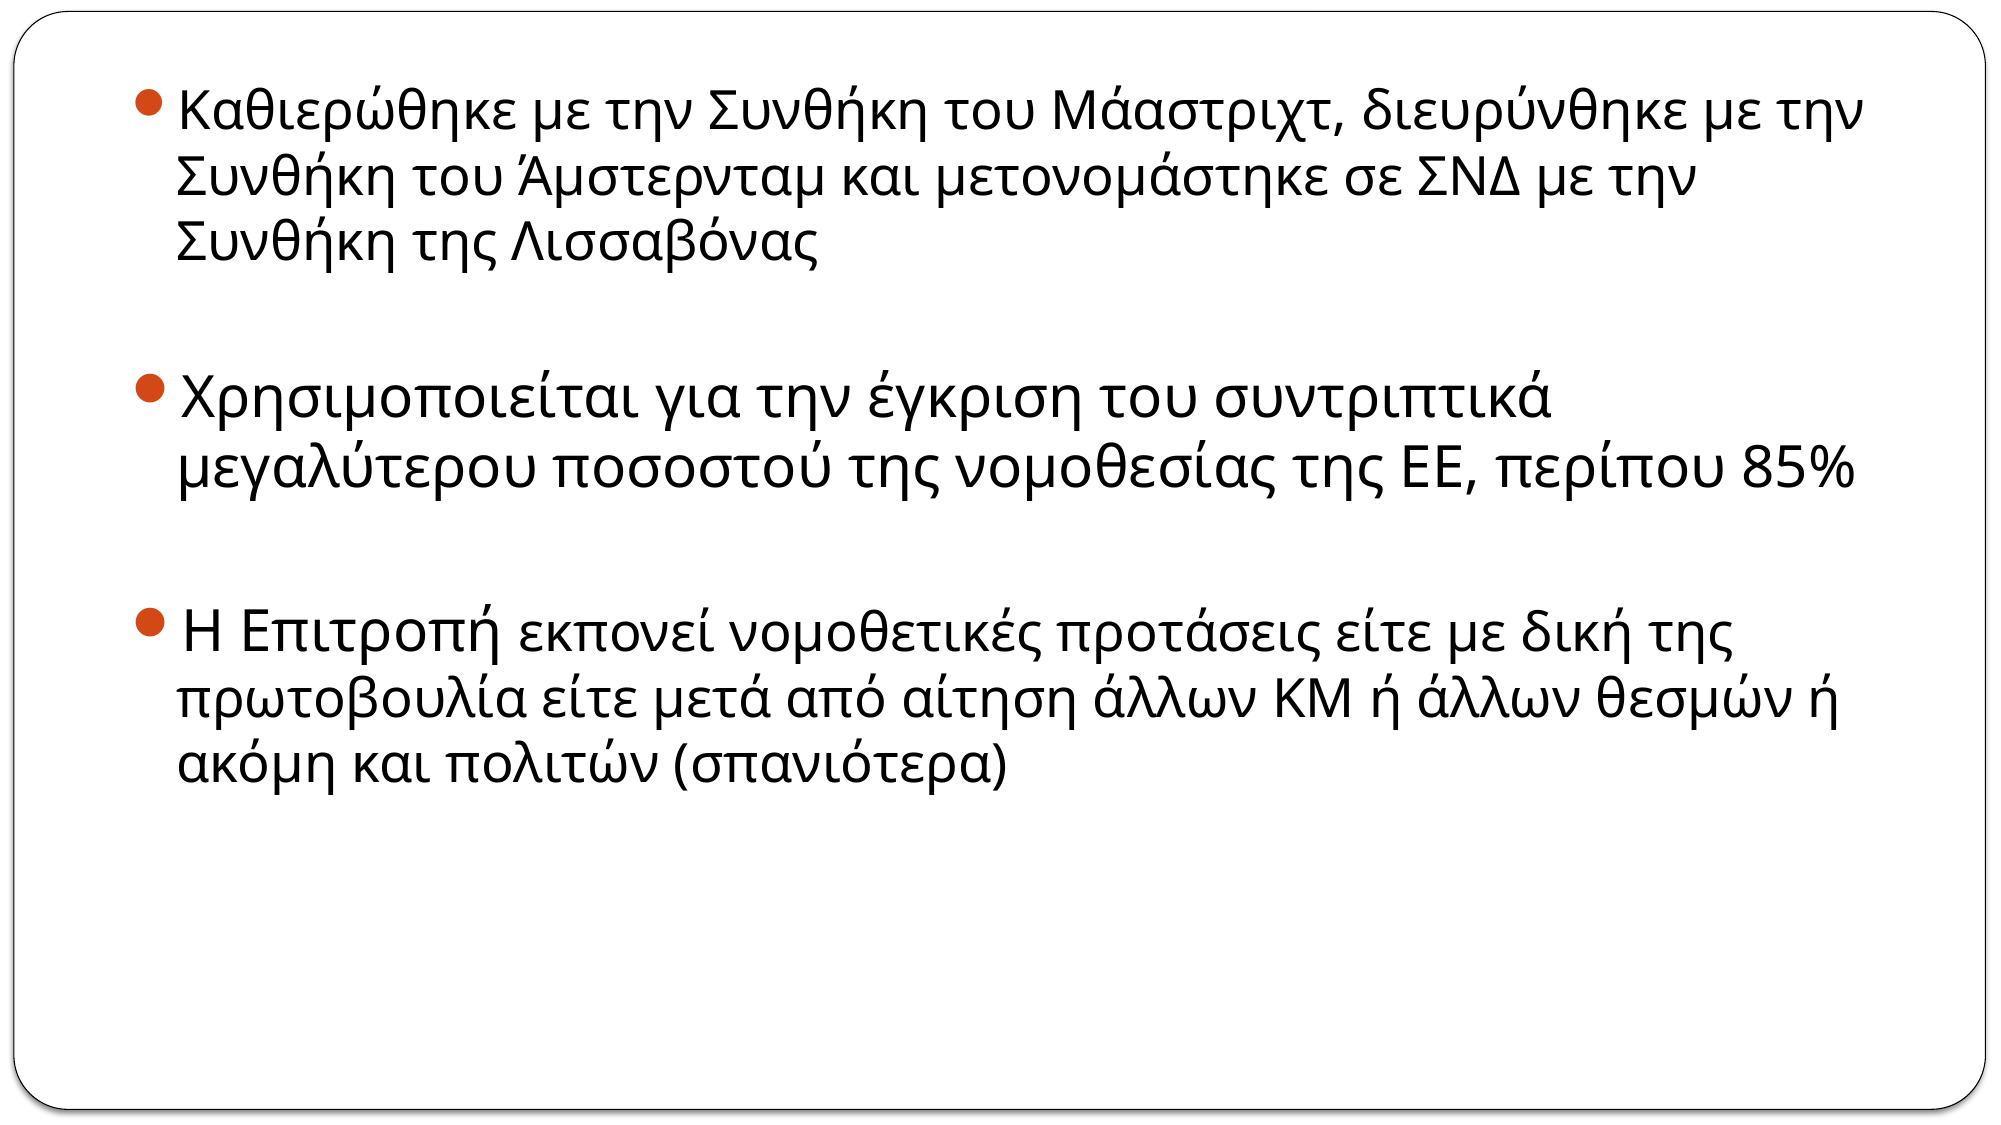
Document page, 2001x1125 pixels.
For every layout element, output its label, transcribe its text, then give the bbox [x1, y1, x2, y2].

list Καθιερώθηκε με την Συνθήκη του Μάαστριχτ, διευρύνθηκε με την Συνθήκη του Άμστερνταμ και μετονομάστηκε σε ΣΝΔ με την Συνθήκη της Λισσαβόνας Χρησιμοποιείται για την έγκριση του συντριπτικά μεγαλύτερου ποσοστού της νομοθεσίας της ΕΕ, περίπου 85% Η Επιτροπή εκπονεί νομοθετικές προτάσεις είτε με δική της πρωτοβουλία είτε μετά από αίτηση άλλων ΚΜ ή άλλων θεσμών ή ακόμη και πολιτών (σπανιότερα) [116, 68, 1900, 988]
